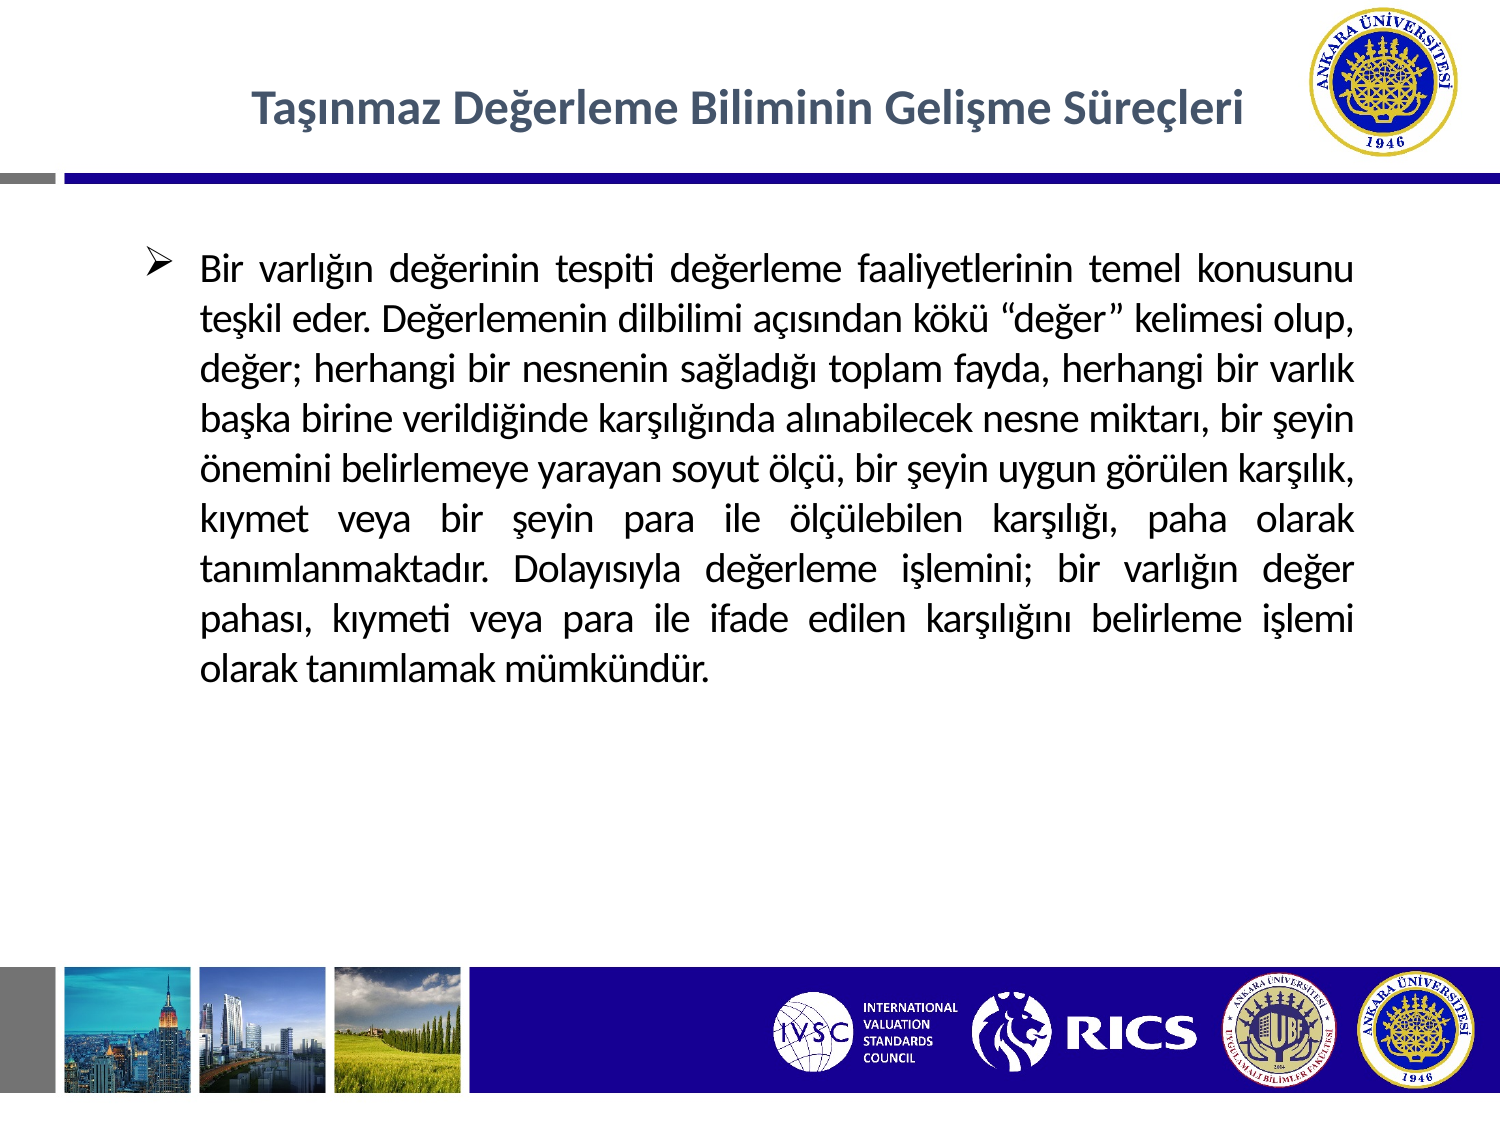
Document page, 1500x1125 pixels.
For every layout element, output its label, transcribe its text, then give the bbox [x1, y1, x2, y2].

picture [0, 0, 1500, 1125]
text_box Bir varlığın değerinin tespiti değerleme faaliyetlerinin temel konusunu teşkil eder. Değerlemenin dilbilimi açısından kökü “değer” kelimesi olup, değer; herhangi bir nesnenin sağladığı toplam fayda, herhangi bir varlık başka birine verildiğinde karşılığında alınabilecek nesne miktarı, bir şeyin önemini belirlemeye yarayan soyut ölçü, bir şeyin uygun görülen karşılık, kıymet veya bir şeyin para ile ölçülebilen karşılığı, paha olarak tanımlanmaktadır. Dolayısıyla değerleme işlemini; bir varlığın değer pahası, kıymeti veya para ile ifade edilen karşılığını belirleme işlemi olarak tanımlamak mümkündür. [128, 158, 1369, 699]
text_box Taşınmaz Değerleme Biliminin Gelişme Süreçleri [226, 66, 1270, 142]
